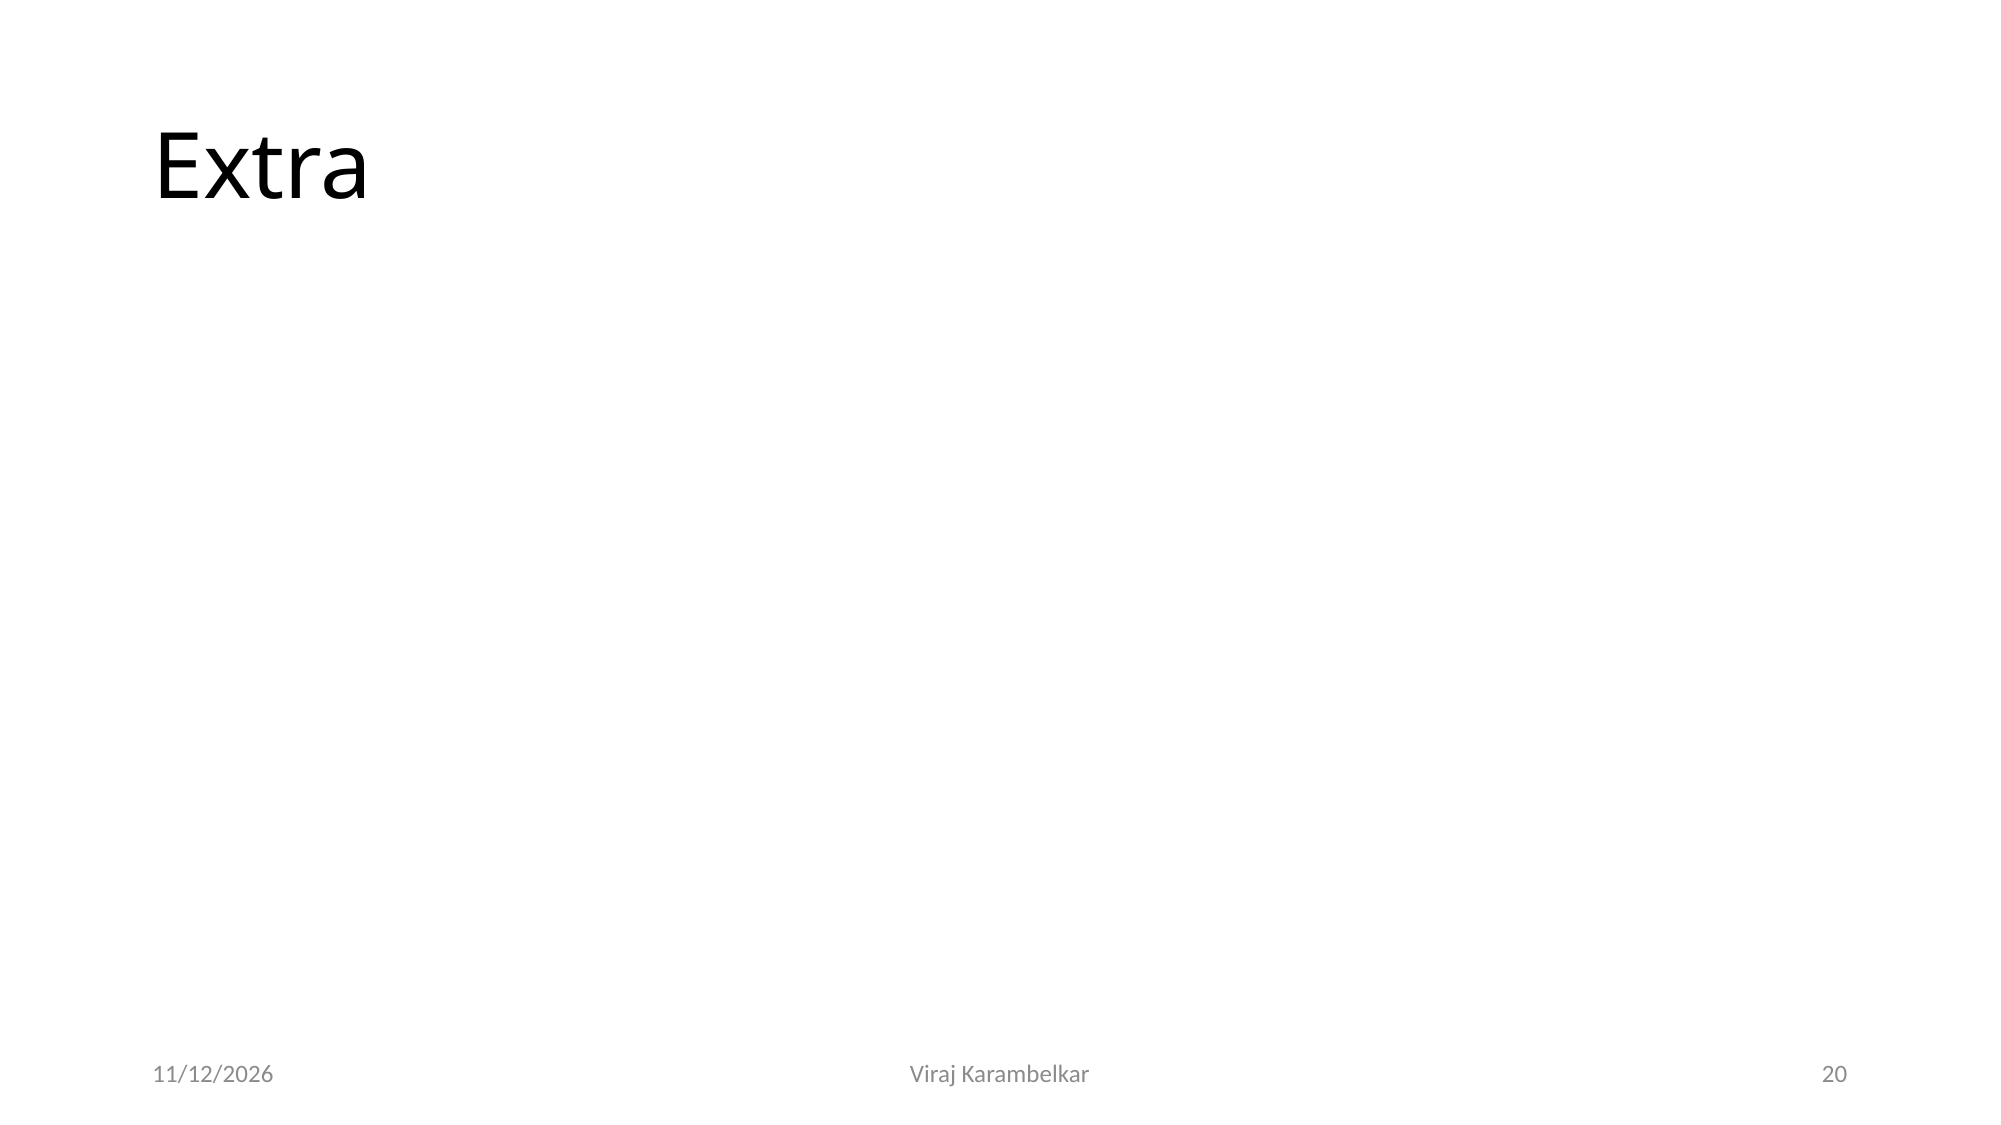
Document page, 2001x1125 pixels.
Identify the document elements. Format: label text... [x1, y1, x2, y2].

footer Viraj Karambelkar [662, 1042, 1338, 1103]
slide_number 20 [1412, 1042, 1863, 1103]
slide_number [137, 1042, 588, 1103]
title Extra [137, 59, 1863, 278]
